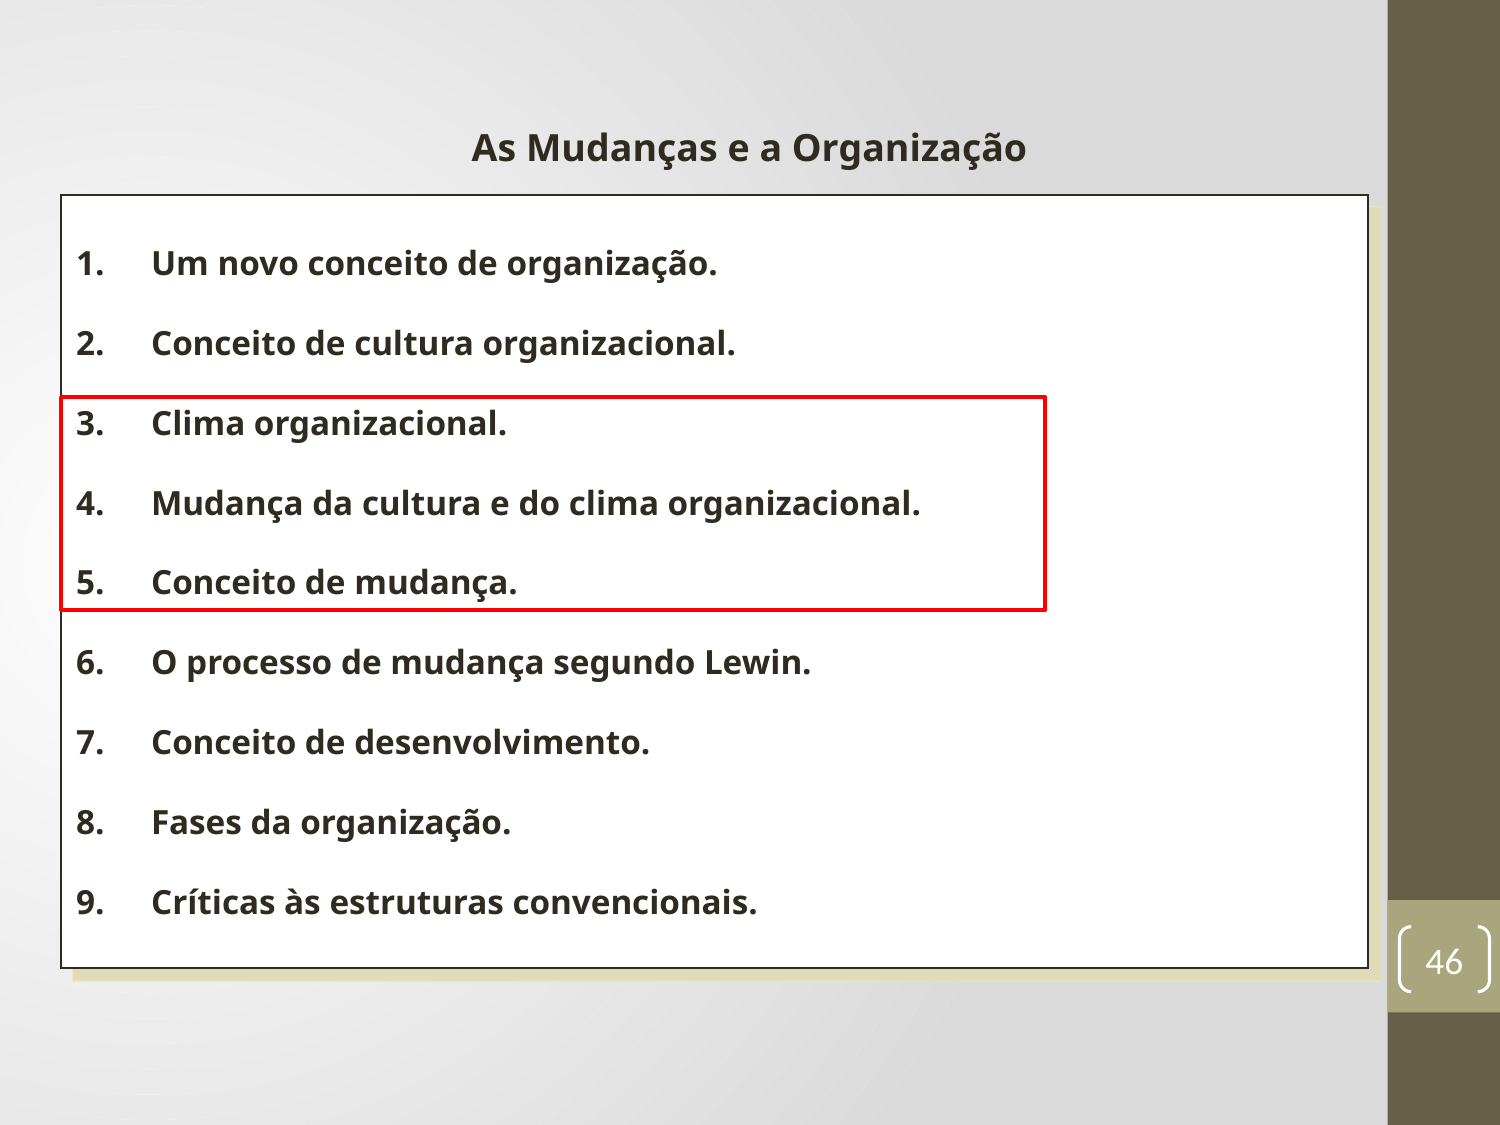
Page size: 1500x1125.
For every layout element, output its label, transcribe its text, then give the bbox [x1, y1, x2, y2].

text_box Um novo conceito de organização. Conceito de cultura organizacional. Clima organizacional. Mudança da cultura e do clima organizacional. Conceito de mudança. O processo de mudança segundo Lewin. Conceito de desenvolvimento. Fases da organização. Críticas às estruturas convencionais. [61, 194, 1368, 969]
text_box As Mudanças e a Organização [456, 116, 1043, 177]
slide_number 46 [1397, 925, 1492, 994]
text_box [59, 395, 1047, 612]
